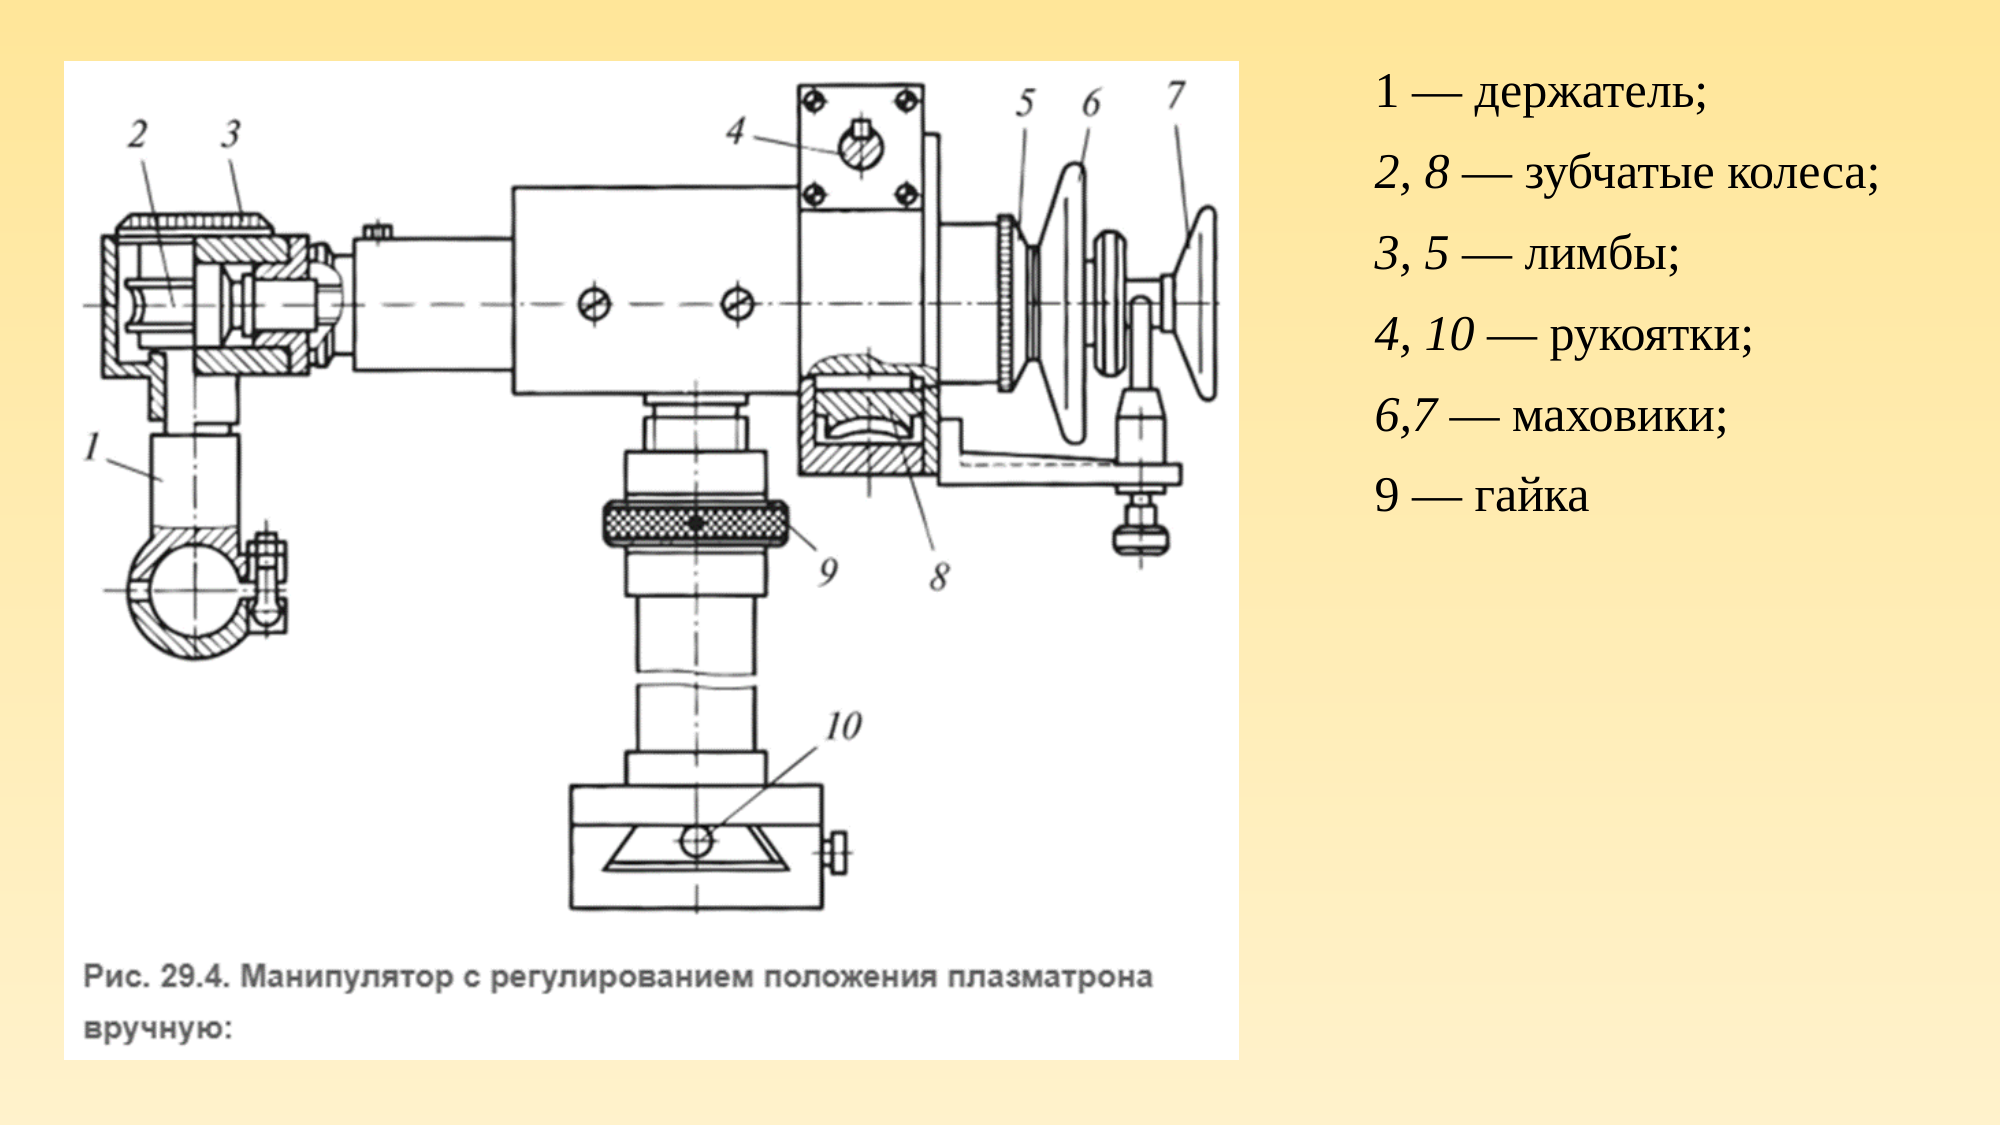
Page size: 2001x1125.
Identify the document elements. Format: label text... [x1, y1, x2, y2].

picture [64, 61, 1239, 1060]
text_box 1 — держатель; 2, 8 — зубчатые колеса; 3, 5 — лимбы; 4, 10 — рукоятки; 6,7 — маховики; 9 — гайка [1285, 46, 1969, 530]
